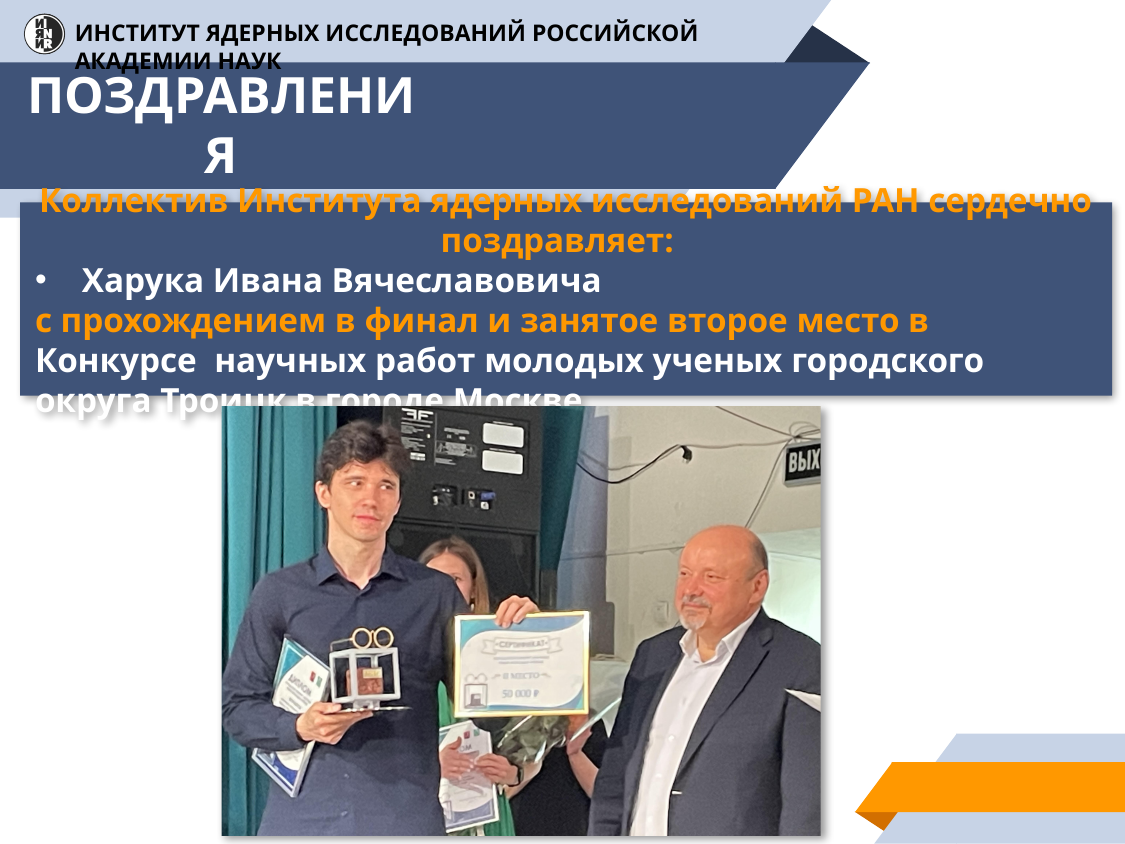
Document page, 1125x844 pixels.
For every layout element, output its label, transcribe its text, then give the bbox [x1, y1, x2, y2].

text_box [537, 396, 588, 403]
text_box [23, 11, 804, 55]
picture [221, 405, 821, 837]
title Поздравления [0, 56, 444, 191]
text_box Коллектив Института ядерных исследований РАН сердечно поздравляет: Харука Ивана Вячеславовича с прохождением в финал и занятое второе место в Конкурсе научных работ молодых ученых городского округа Троицк в городе Москве [18, 200, 1114, 398]
